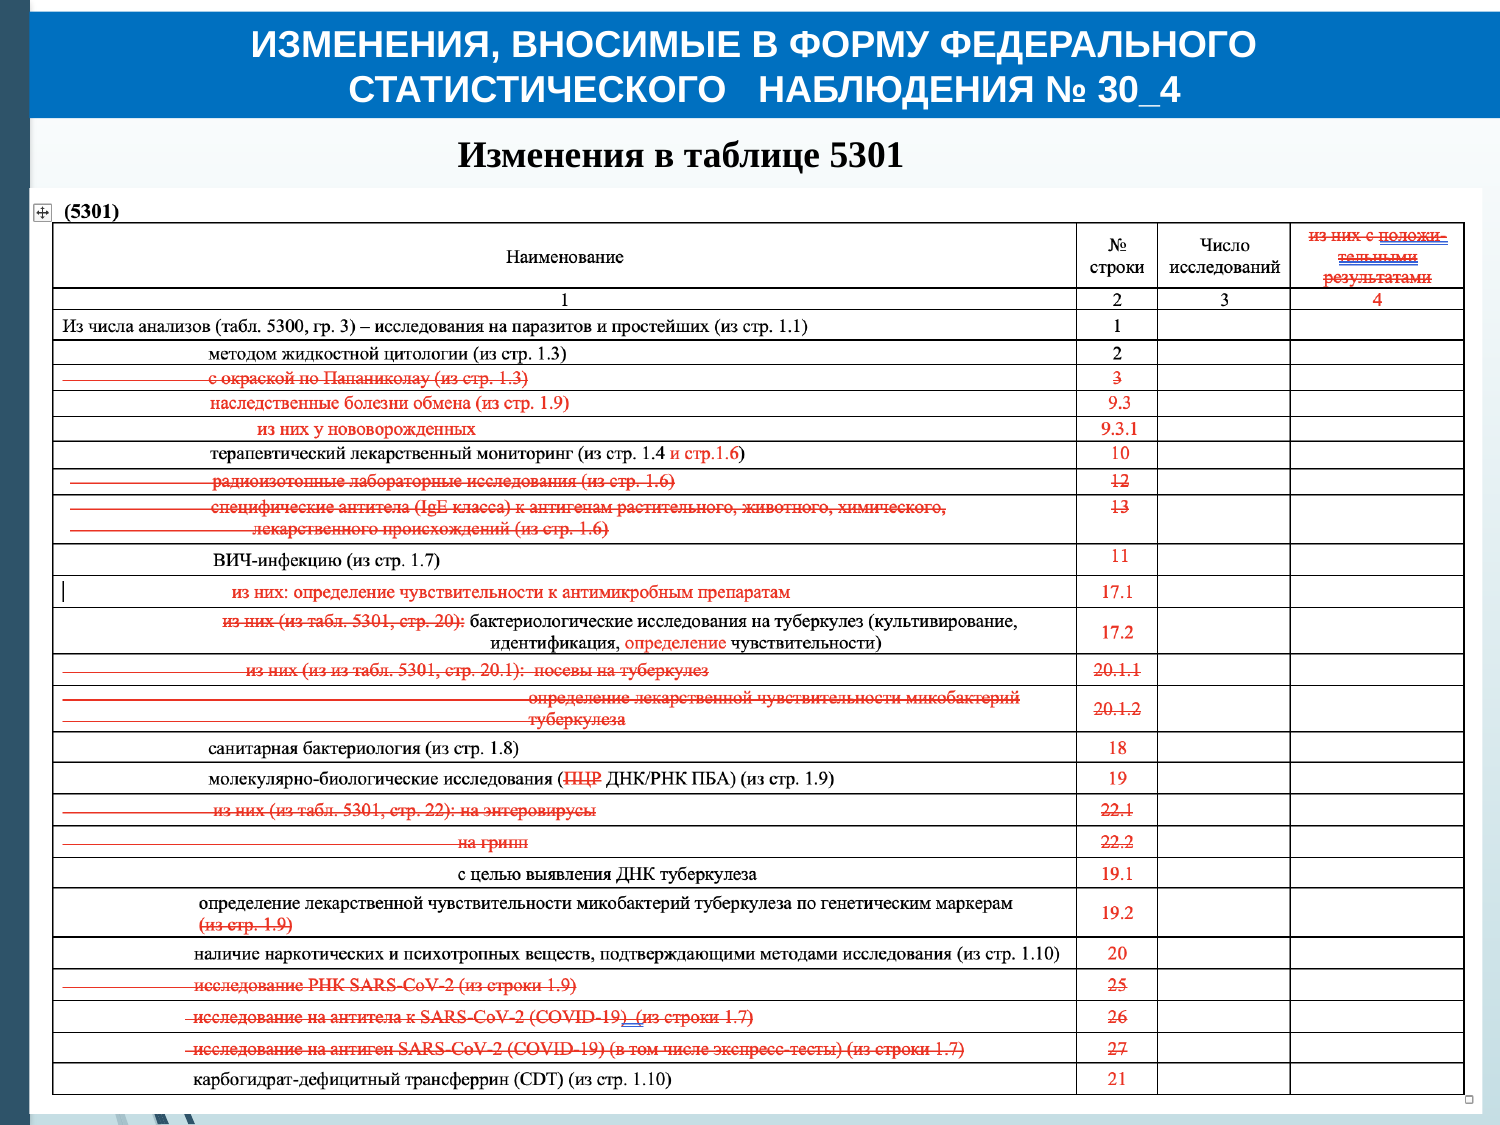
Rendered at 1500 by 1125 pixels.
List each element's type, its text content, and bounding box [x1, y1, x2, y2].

text_box ИЗМЕНЕНИЯ, ВНОСИМЫЕ В ФОРМУ ФЕДЕРАЛЬНОГО СТАТИСТИЧЕСКОГО НАБЛЮДЕНИЯ № 30_4 [28, 10, 1500, 119]
picture [29, 187, 1483, 1114]
text_box Изменения в таблице 5301 [442, 122, 1193, 183]
